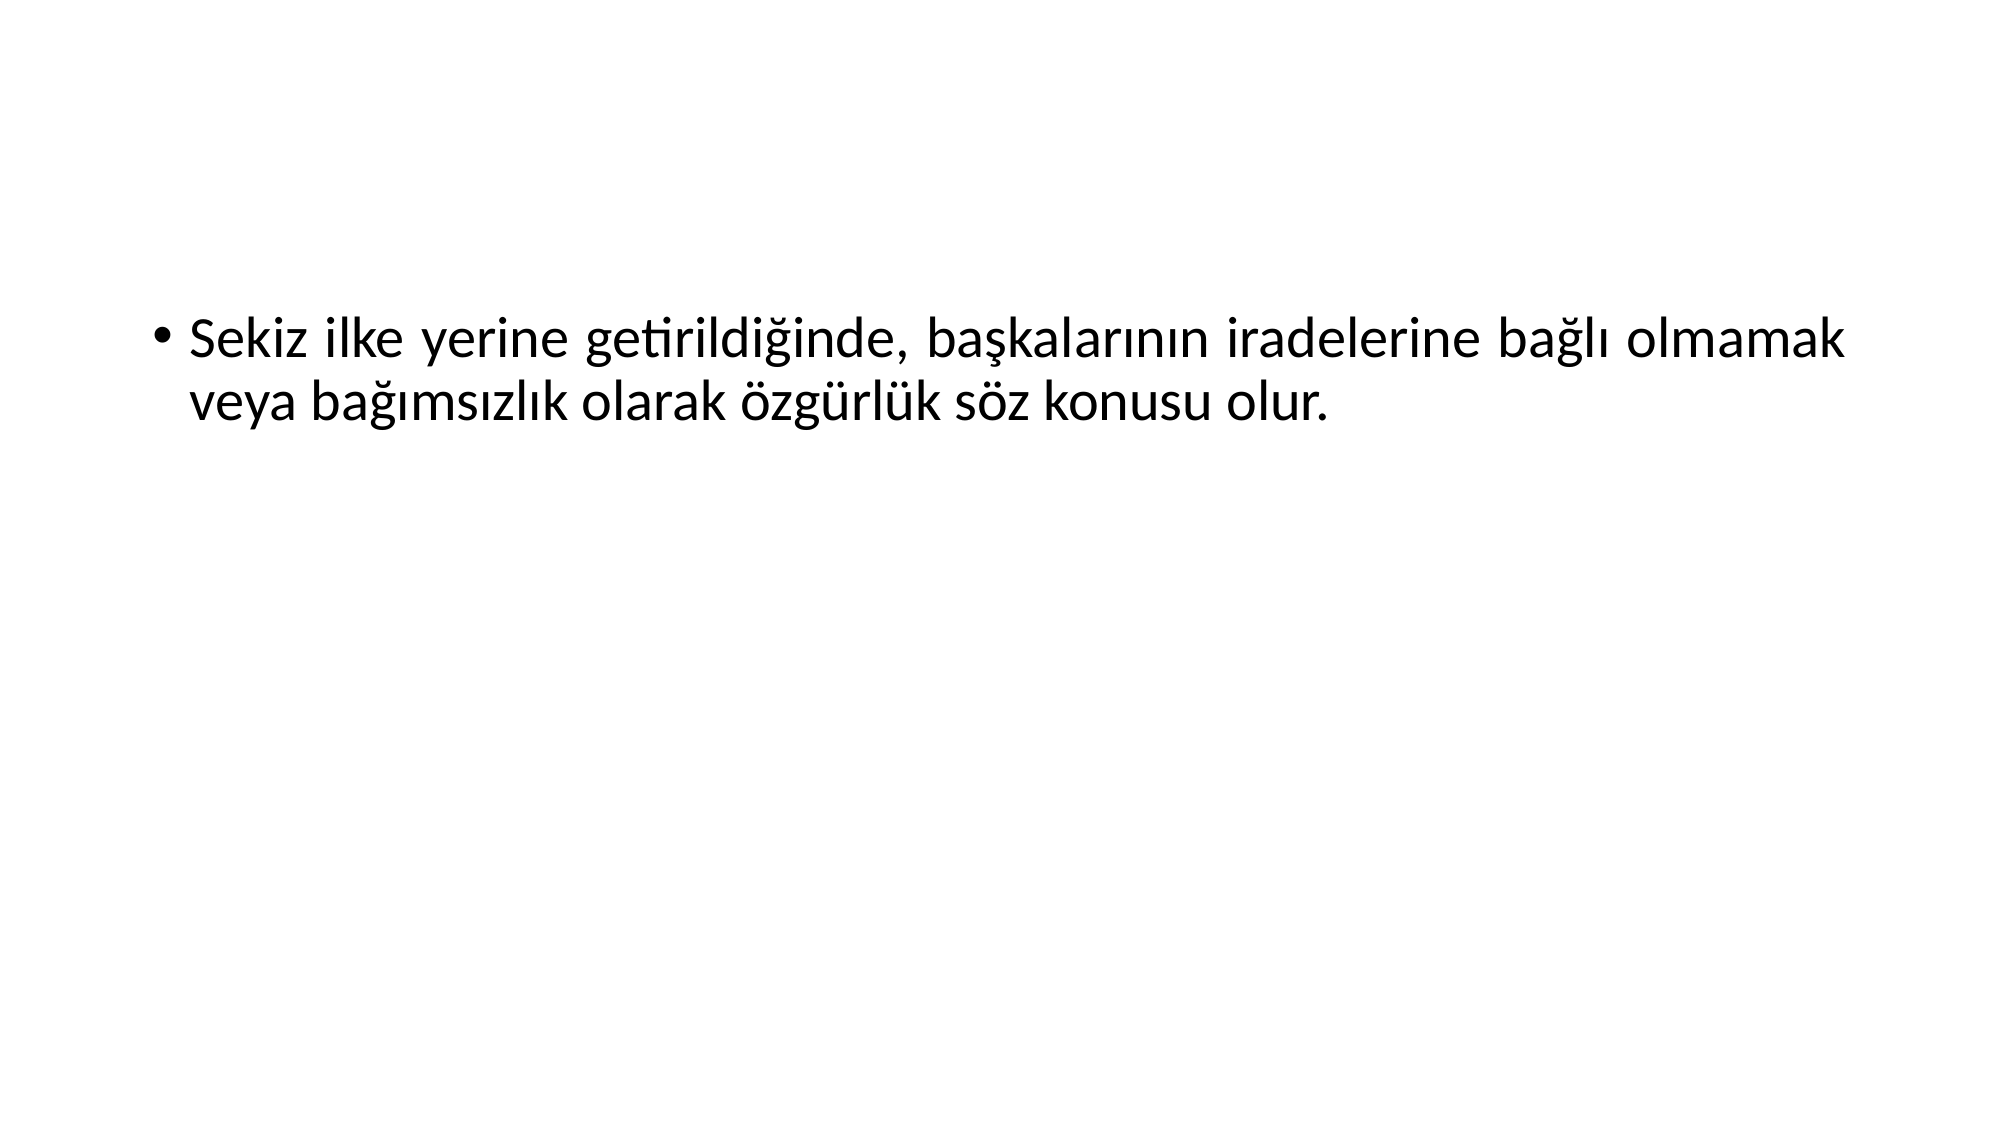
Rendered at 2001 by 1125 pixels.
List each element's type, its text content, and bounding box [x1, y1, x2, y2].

list Sekiz ilke yerine getirildiğinde, başkalarının iradelerine bağlı olmamak veya bağımsızlık olarak özgürlük söz konusu olur. [137, 299, 1863, 1014]
